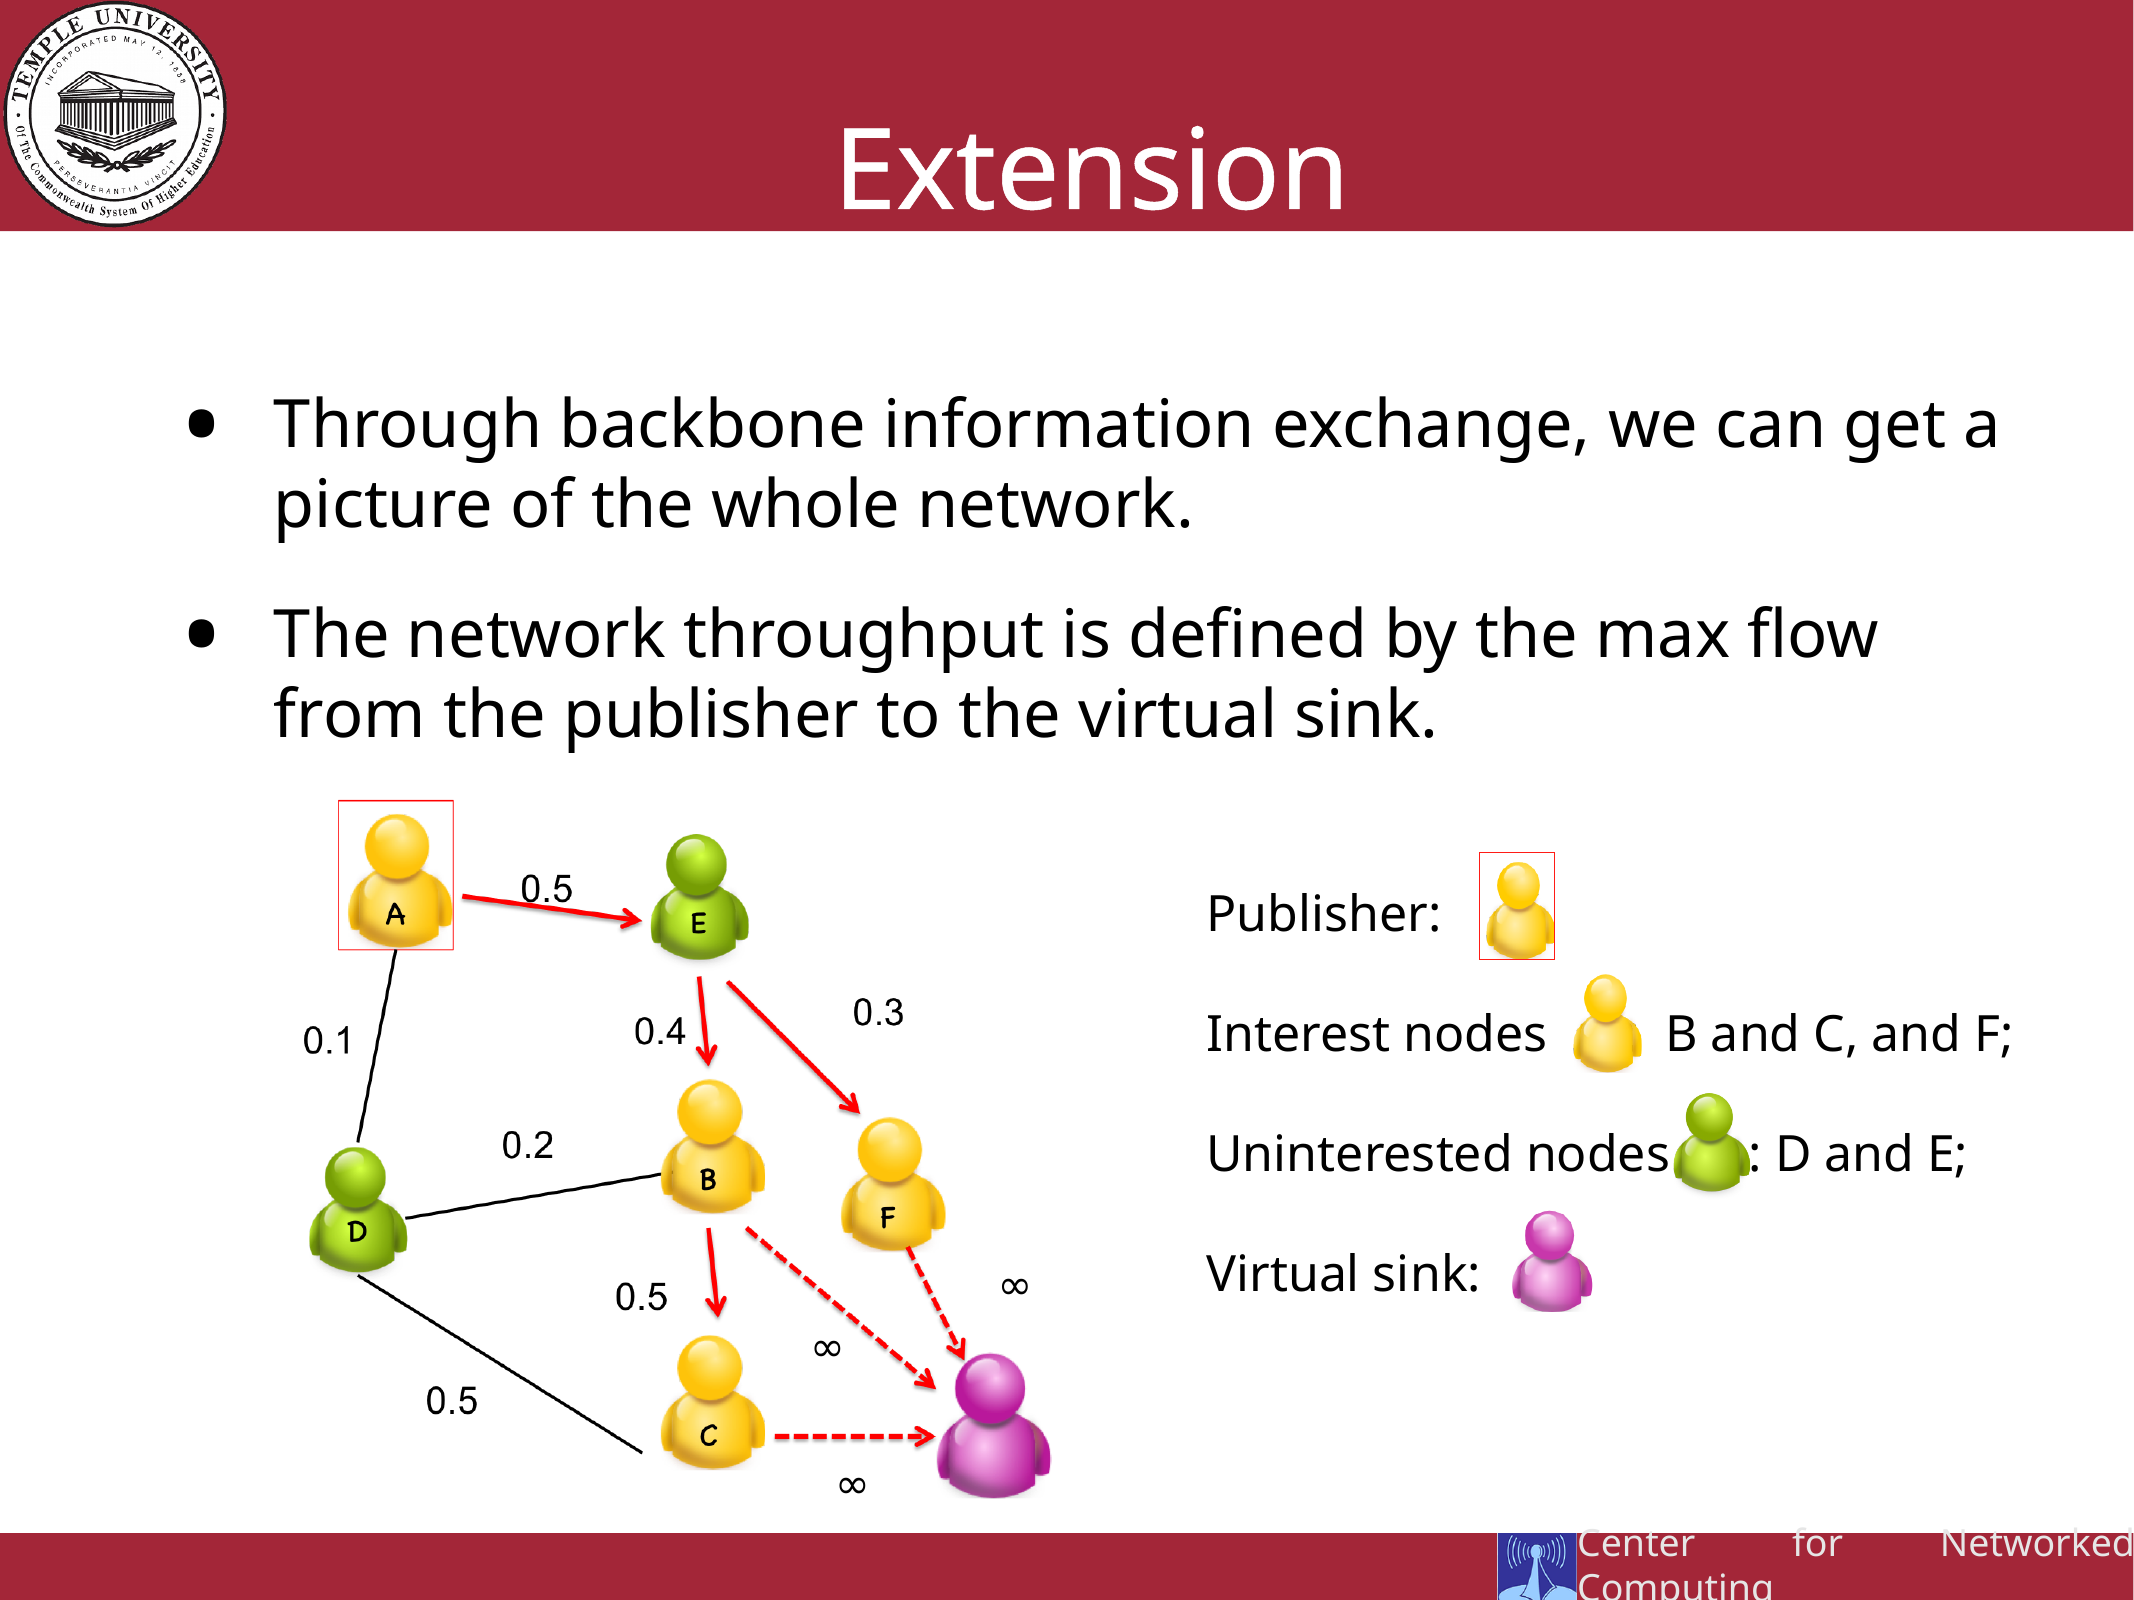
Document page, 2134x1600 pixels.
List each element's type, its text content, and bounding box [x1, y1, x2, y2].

picture [1503, 1201, 1600, 1315]
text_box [1191, 814, 2134, 1376]
list Through backbone information exchange, we can get a picture of the whole network. The network throughput is defined by the max flow from the publisher to the virtual sink. [106, 373, 2027, 1430]
picture [291, 799, 1063, 1503]
picture [0, 0, 230, 231]
text_box Extension [131, 88, 2052, 356]
picture [1497, 1533, 1577, 1600]
